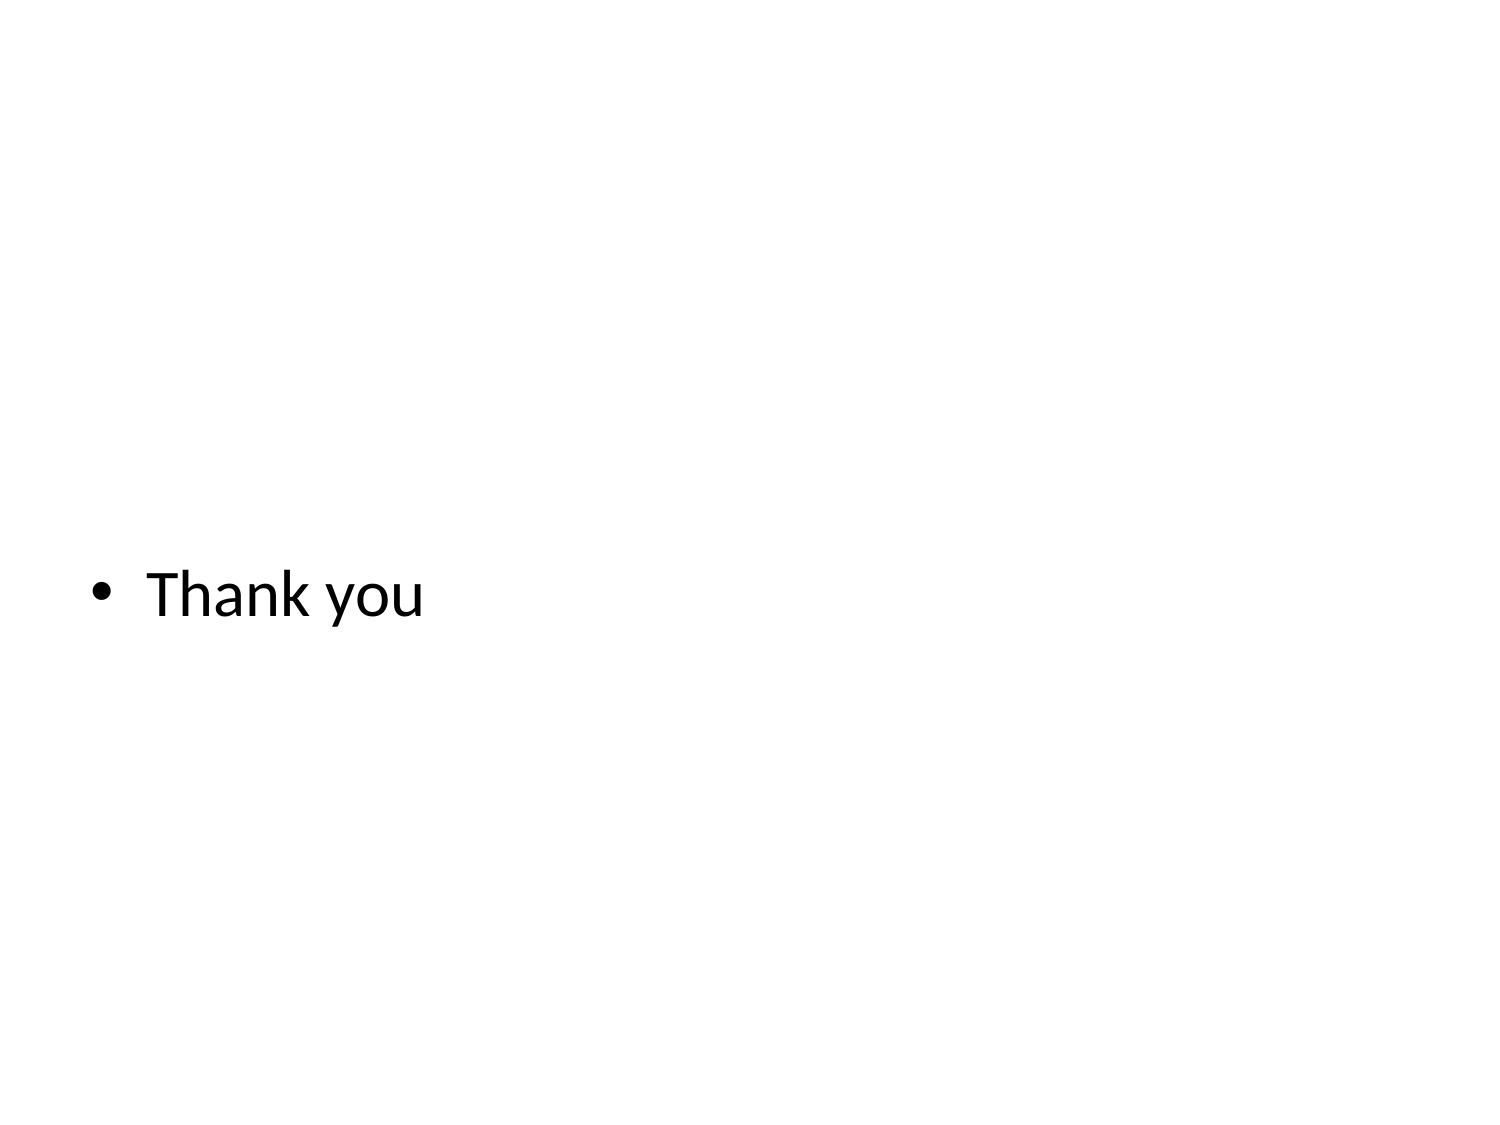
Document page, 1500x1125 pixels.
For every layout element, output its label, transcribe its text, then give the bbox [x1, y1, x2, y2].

list Thank you [75, 262, 1425, 1005]
